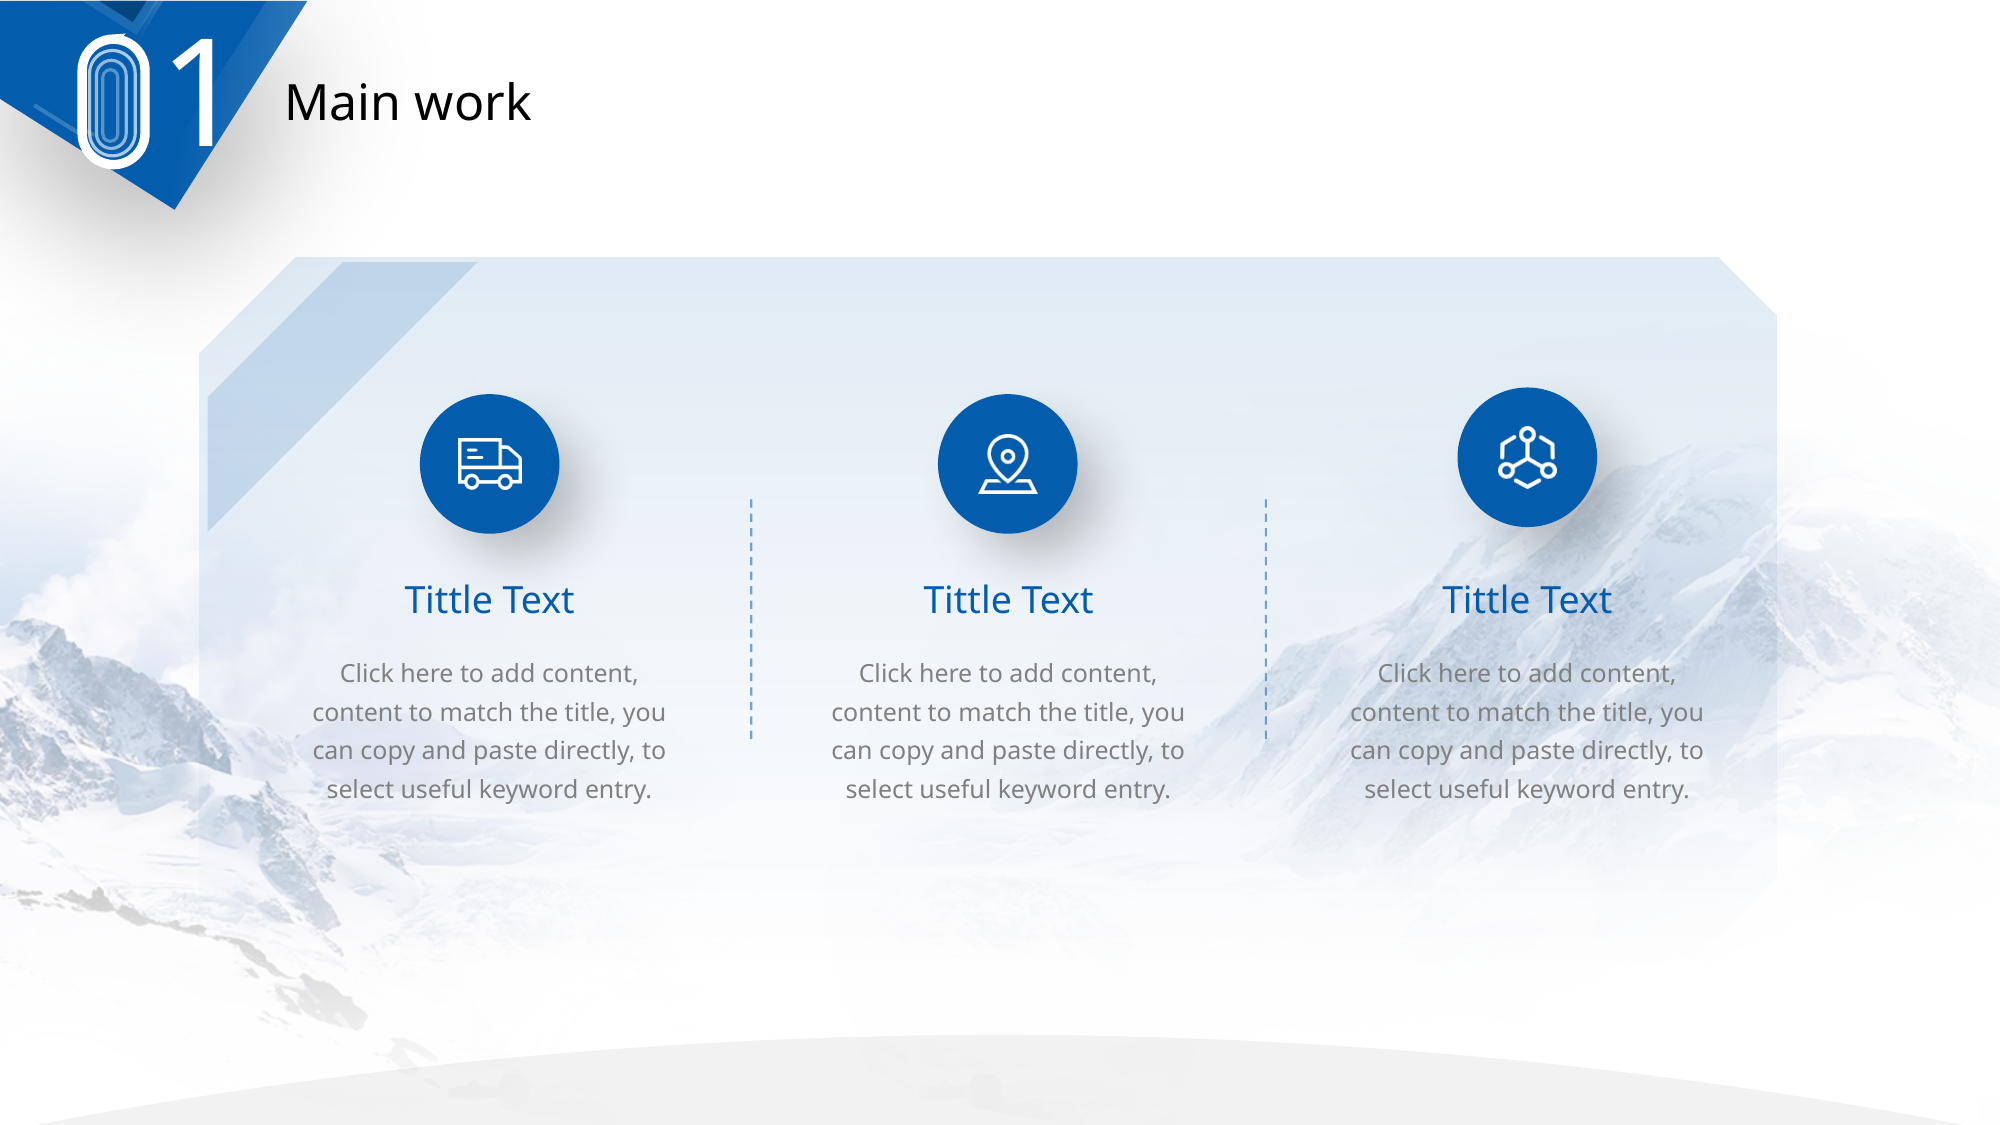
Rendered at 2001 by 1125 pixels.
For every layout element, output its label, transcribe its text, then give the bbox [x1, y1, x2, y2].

text_box 1 [145, 0, 214, 154]
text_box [117, 257, 1777, 972]
text_box [95, 59, 128, 150]
picture [0, 0, 2000, 1125]
text_box [101, 68, 119, 143]
text_box [88, 49, 137, 154]
text_box Main work [284, 69, 471, 130]
text_box [81, 37, 145, 154]
